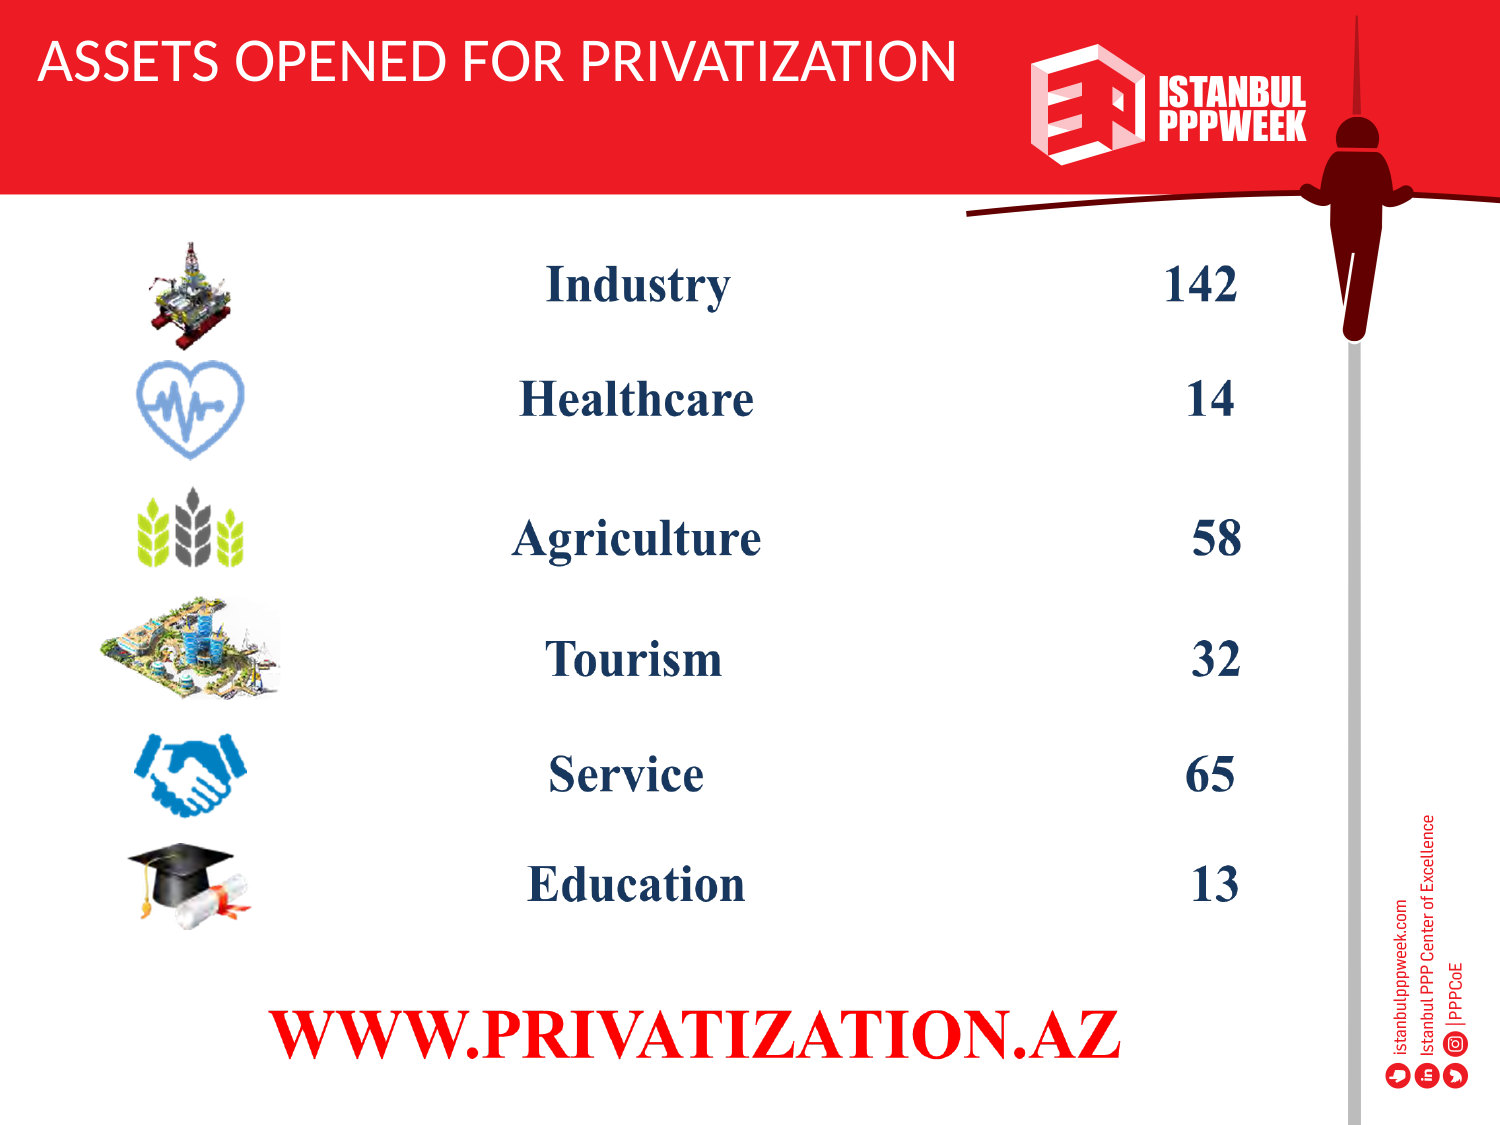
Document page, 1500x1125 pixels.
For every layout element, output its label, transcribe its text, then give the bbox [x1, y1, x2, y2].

picture [0, 0, 1500, 1125]
text_box ASSETS OPENED FOR PRIVATIZATION [22, 11, 1137, 102]
